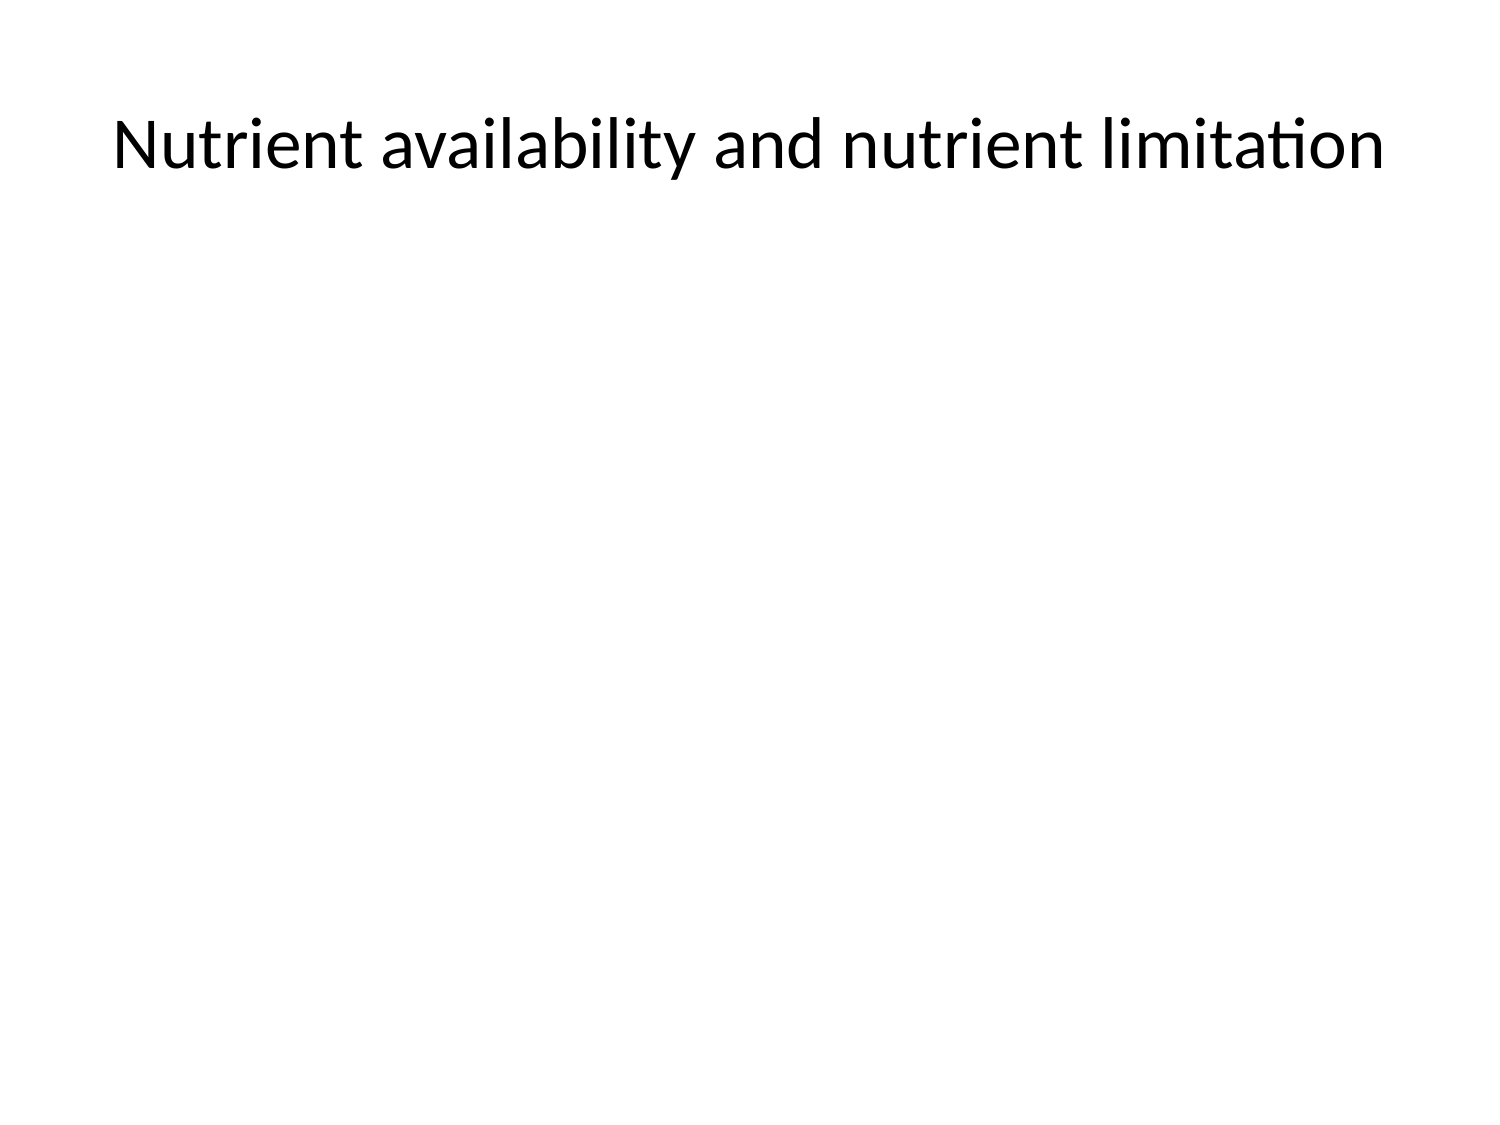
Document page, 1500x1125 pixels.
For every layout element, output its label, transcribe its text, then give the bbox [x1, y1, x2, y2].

title Nutrient availability and nutrient limitation [75, 45, 1425, 233]
